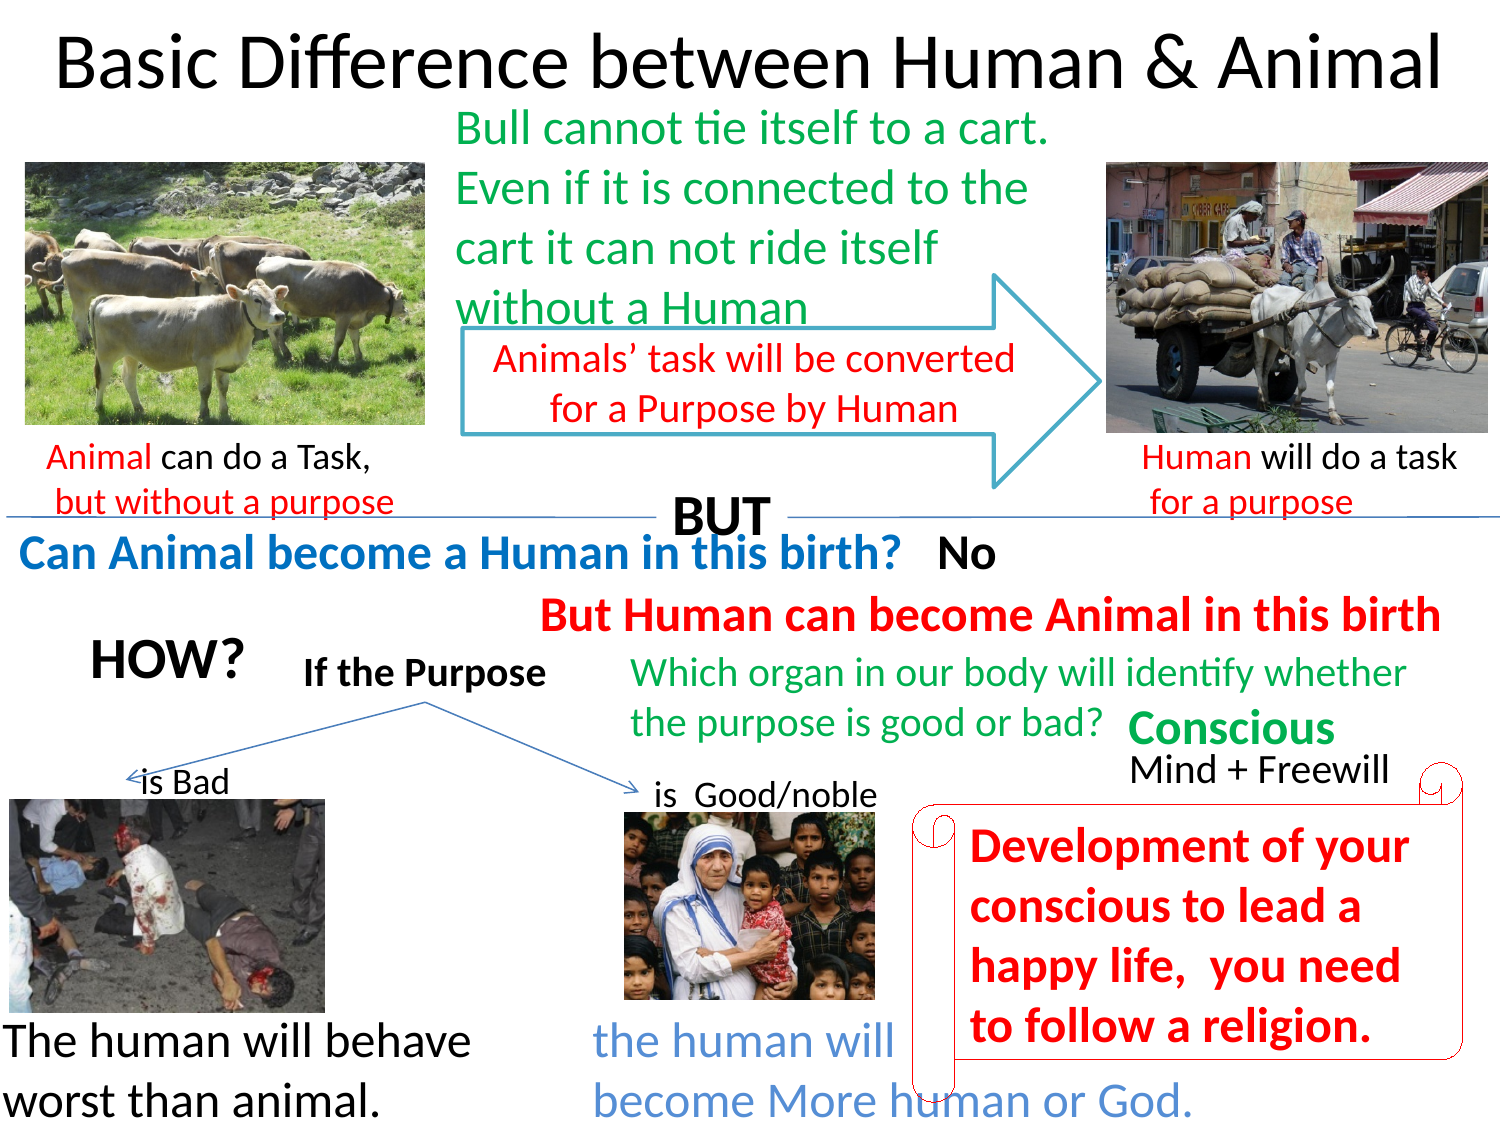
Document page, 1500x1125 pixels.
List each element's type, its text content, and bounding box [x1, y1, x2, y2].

text_box HOW? [75, 612, 231, 698]
text_box the human will become More human or God. [577, 999, 1210, 1125]
picture [1106, 162, 1488, 433]
picture [9, 799, 326, 1013]
text_box The human will behave worst than animal. [0, 999, 550, 1125]
picture [624, 812, 876, 1001]
text_box Mind + Freewill [1114, 734, 1406, 800]
text_box Conscious [1113, 687, 1362, 763]
text_box Which organ in our body will identify whether the purpose is good or bad? [615, 637, 1423, 753]
text_box Can Animal become a Human in this birth? [4, 512, 919, 588]
picture [24, 162, 426, 426]
text_box Human will do a task for a purpose [1126, 441, 1473, 515]
text_box Animal can do a Task, but without a purpose [31, 435, 411, 512]
text_box No [922, 511, 1012, 515]
text_box No [922, 527, 1012, 574]
text_box Bull cannot tie itself to a cart. Even if it is connected to the cart it can not ride itself without a Human [440, 87, 1065, 343]
text_box is Bad [125, 749, 231, 798]
text_box is Good/noble [639, 762, 894, 823]
text_box Development of your conscious to lead a happy life, you need to follow a religion. [912, 762, 1463, 1103]
text_box If the Purpose [320, 637, 524, 703]
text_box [486, 641, 577, 855]
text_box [236, 591, 314, 798]
text_box But Human can become Animal in this birth [524, 574, 1500, 649]
text_box BUT [657, 469, 787, 512]
title Basic Difference between Human & Animal [0, 0, 1500, 113]
text_box Animals’ task will be converted for a Purpose by Human [460, 343, 1101, 490]
